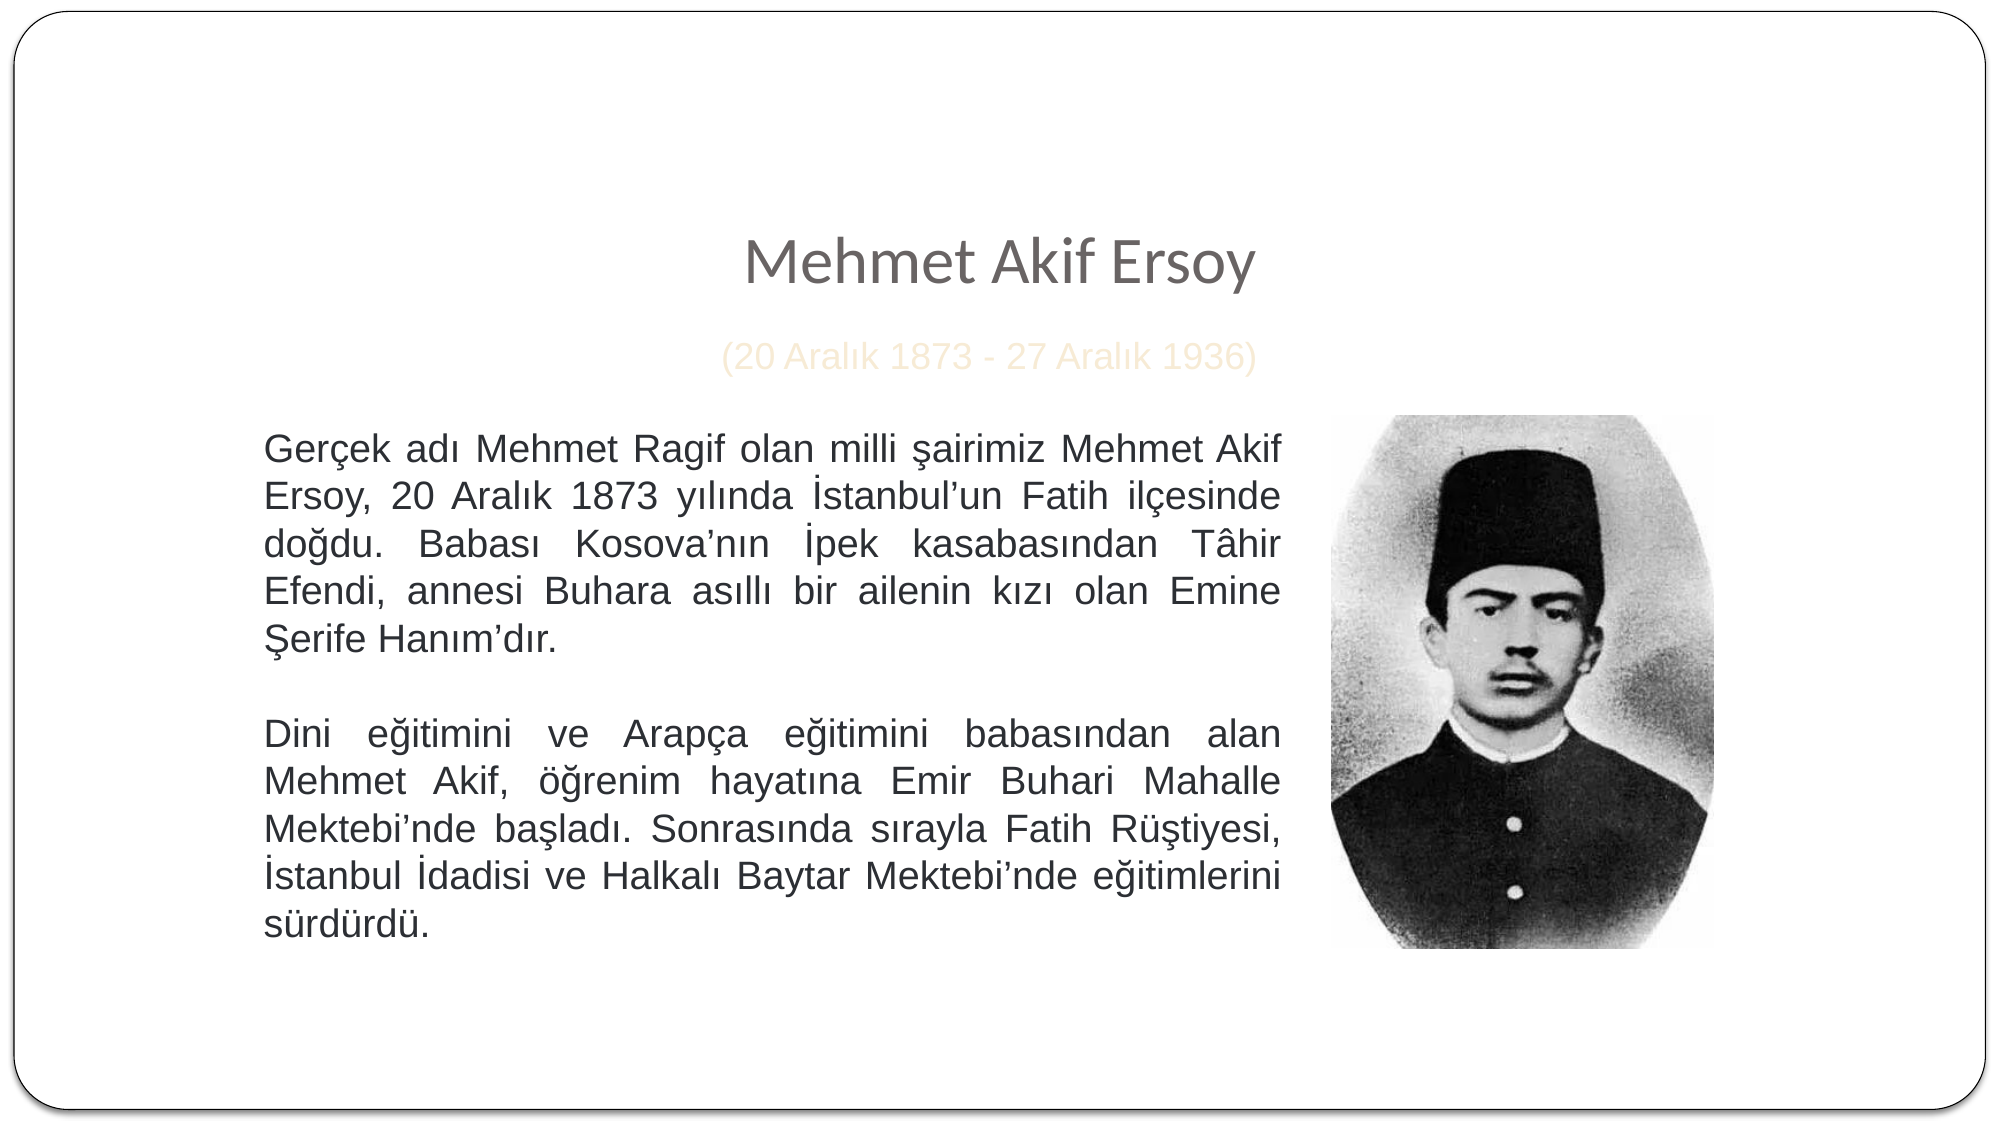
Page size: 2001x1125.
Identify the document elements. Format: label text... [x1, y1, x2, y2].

picture [1331, 415, 1714, 949]
text_box Gerçek adı Mehmet Ragif olan milli şairimiz Mehmet Akif Ersoy, 20 Aralık 1873 yılında İstanbul’un Fatih ilçesinde doğdu. Babası Kosova’nın İpek kasabasından Tâhir Efendi, annesi Buhara asıllı bir ailenin kızı olan Emine Şerife Hanım’dır. Dini eğitimini ve Arapça eğitimini babasından alan Mehmet Akif, öğrenim hayatına Emir Buhari Mahalle Mektebi’nde başladı. Sonrasında sırayla Fatih Rüştiyesi, İstanbul İdadisi ve Halkalı Baytar Mektebi’nde eğitimlerini sürdürdü. [248, 415, 1298, 956]
text_box (20 Aralık 1873 - 27 Aralık 1936) [412, 312, 1587, 392]
title Mehmet Akif Ersoy [412, 199, 1587, 312]
